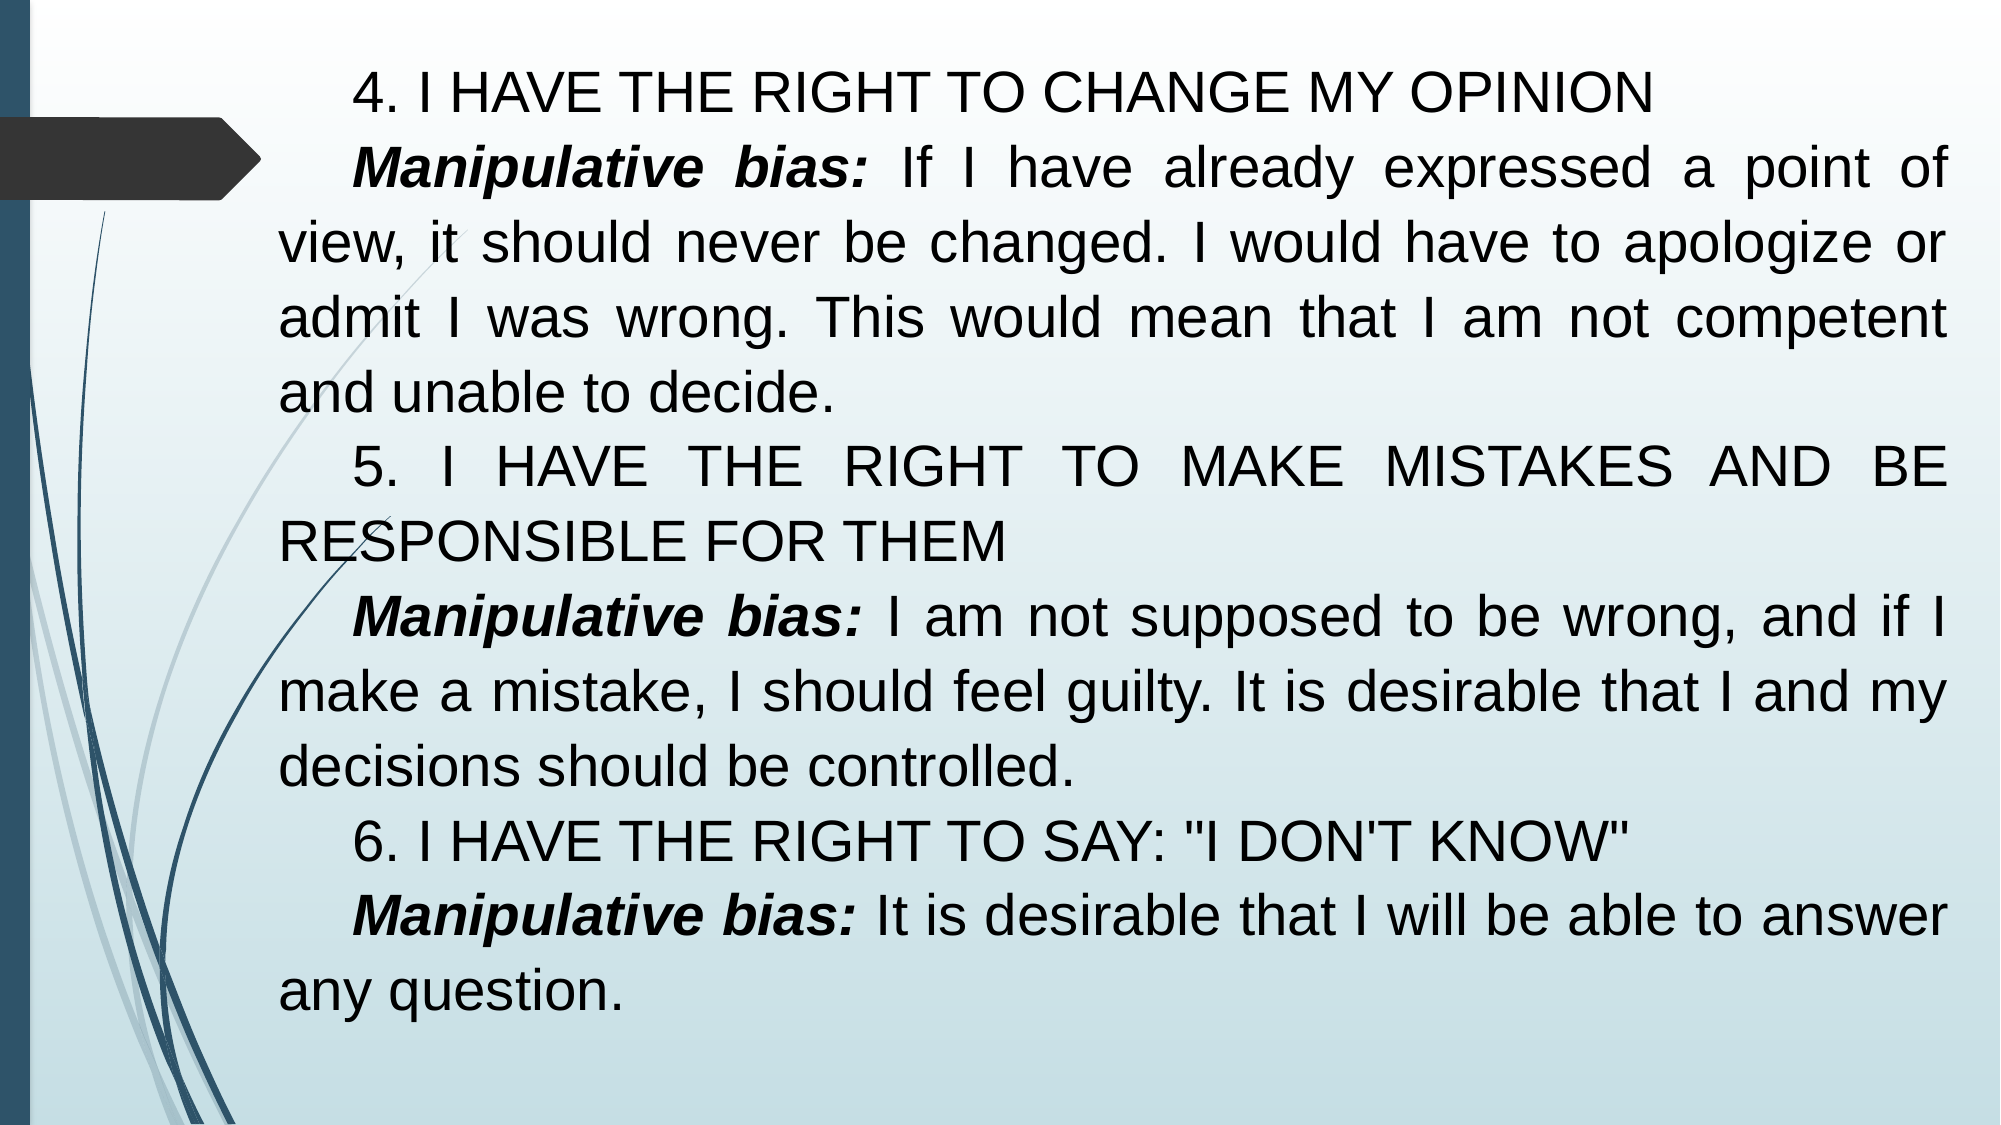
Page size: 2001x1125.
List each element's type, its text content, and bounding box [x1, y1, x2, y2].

text_box 4. I HAVE THE RIGHT TO CHANGE MY OPINION Manipulative bias: If I have already expressed a point of view, it should never be changed. I would have to apologize or admit I was wrong. This would mean that I am not competent and unable to decide. 5. I HAVE THE RIGHT TO MAKE MISTAKES AND BE RESPONSIBLE FOR THEM Manipulative bias: I am not supposed to be wrong, and if I make a mistake, I should feel guilty. It is desirable that I and my decisions should be controlled. 6. I HAVE THE RIGHT TO SAY: "I DON'T KNOW" Manipulative bias: It is desirable that I will be able to answer any question. [263, 42, 1965, 1030]
